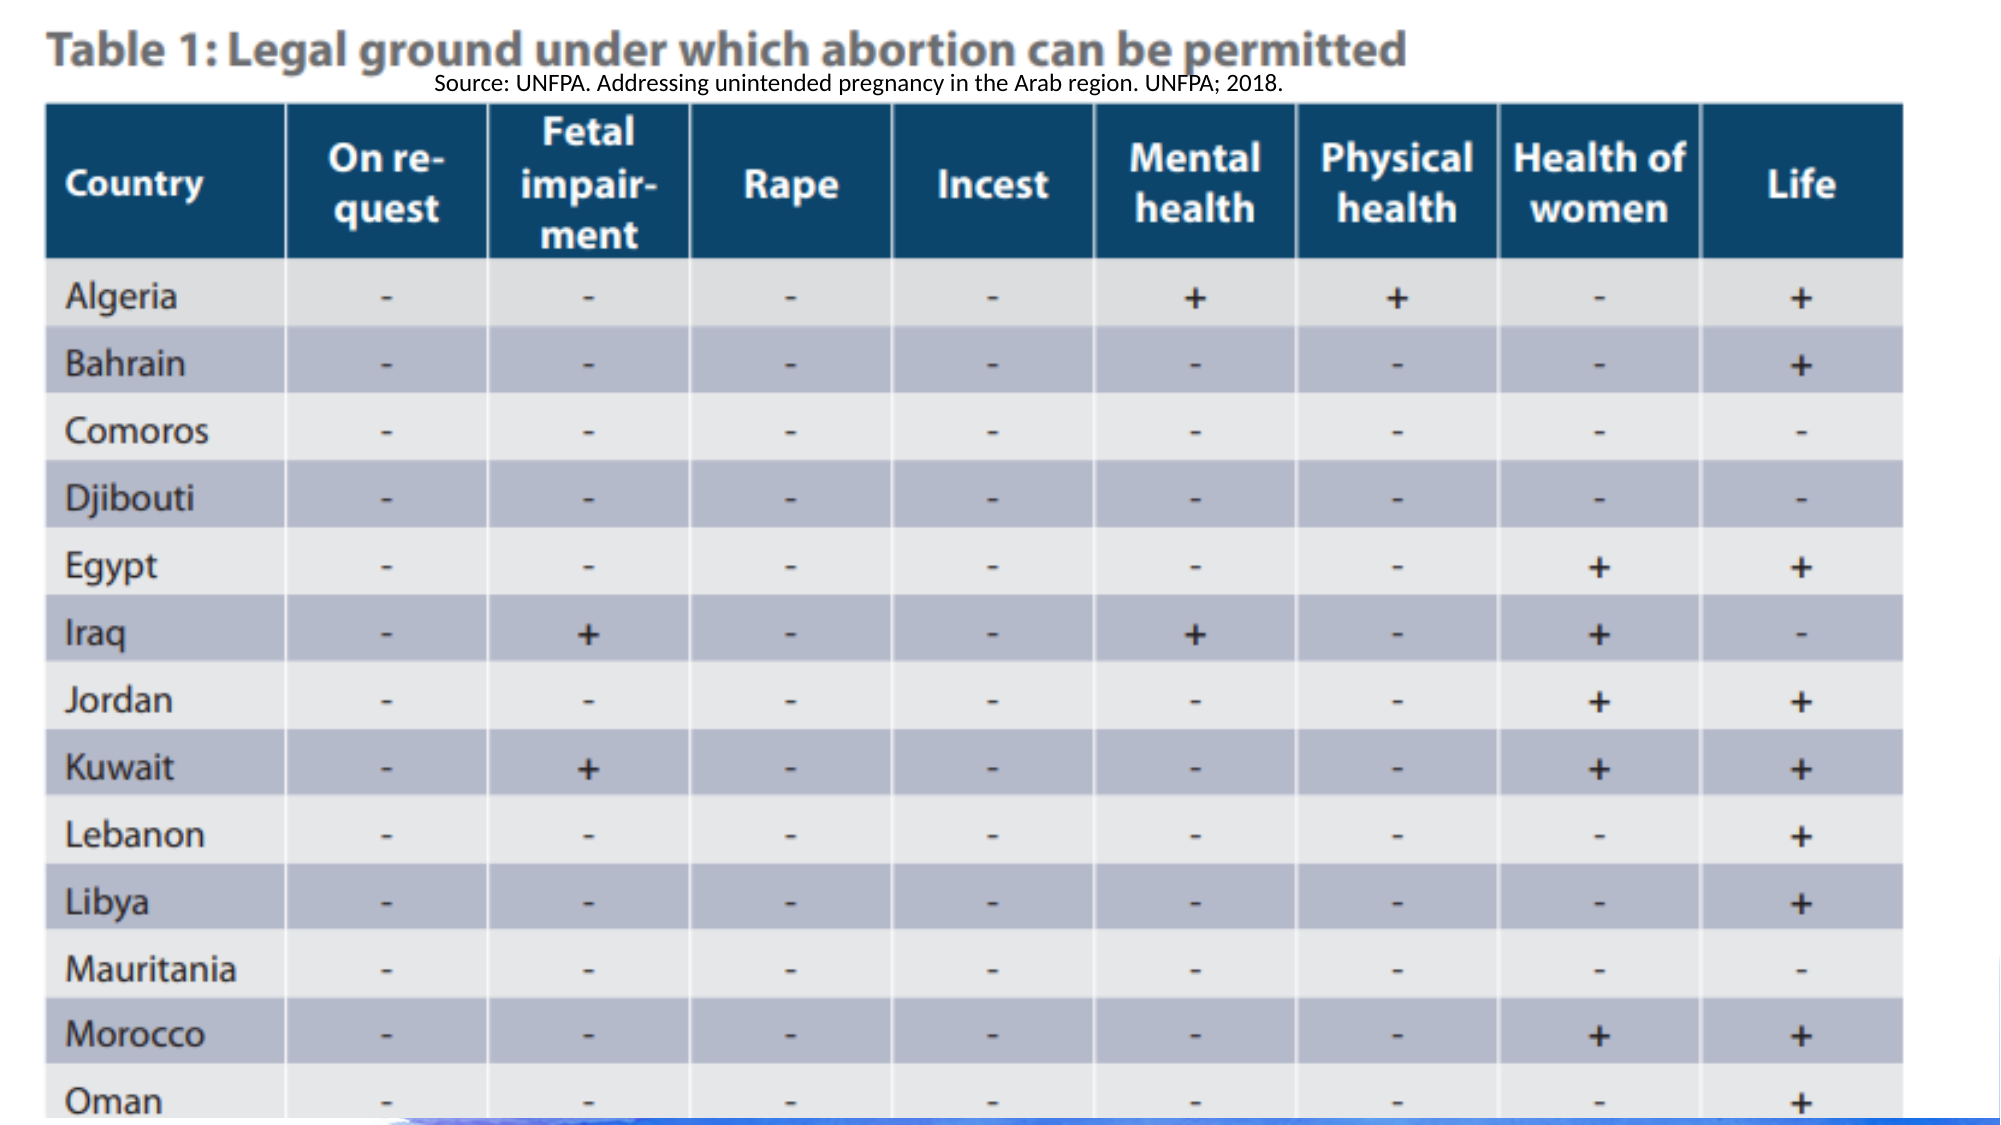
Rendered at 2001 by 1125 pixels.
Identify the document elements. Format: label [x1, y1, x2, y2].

text_box [0, 1118, 2000, 1125]
picture [0, 0, 2000, 1118]
